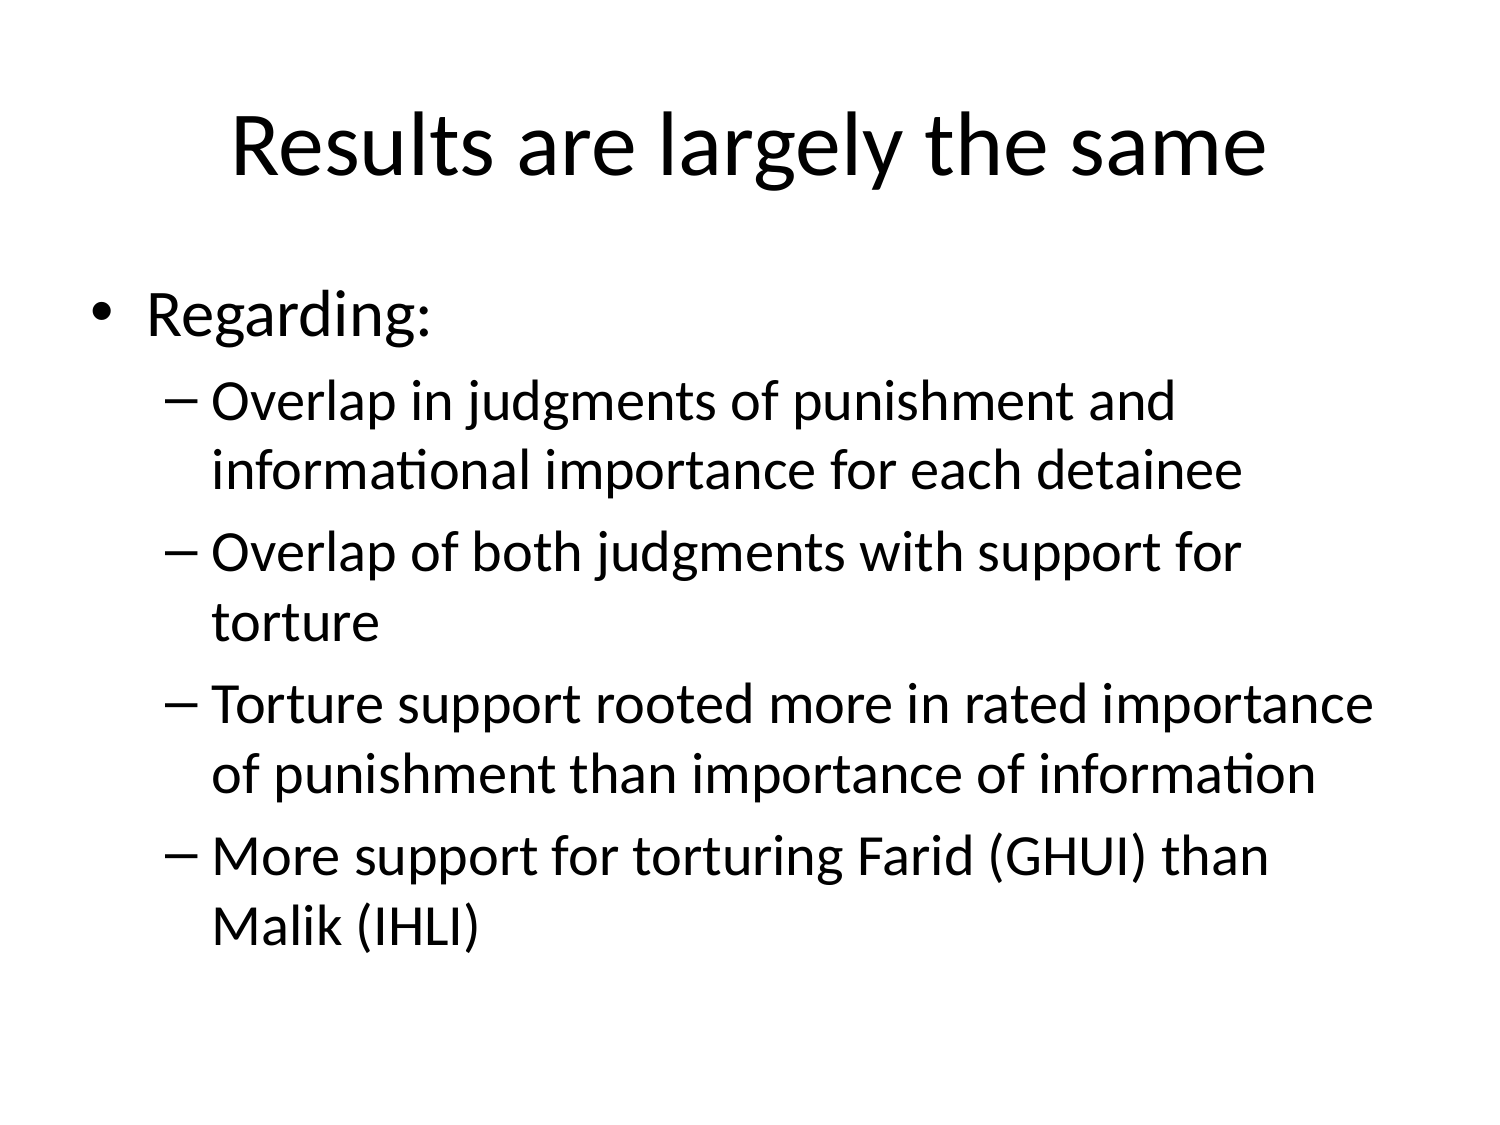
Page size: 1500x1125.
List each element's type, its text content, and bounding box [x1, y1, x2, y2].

list Regarding: Overlap in judgments of punishment and informational importance for each detainee Overlap of both judgments with support for torture Torture support rooted more in rated importance of punishment than importance of information More support for torturing Farid (GHUI) than Malik (IHLI) [75, 262, 1425, 1005]
title Results are largely the same [75, 45, 1425, 233]
